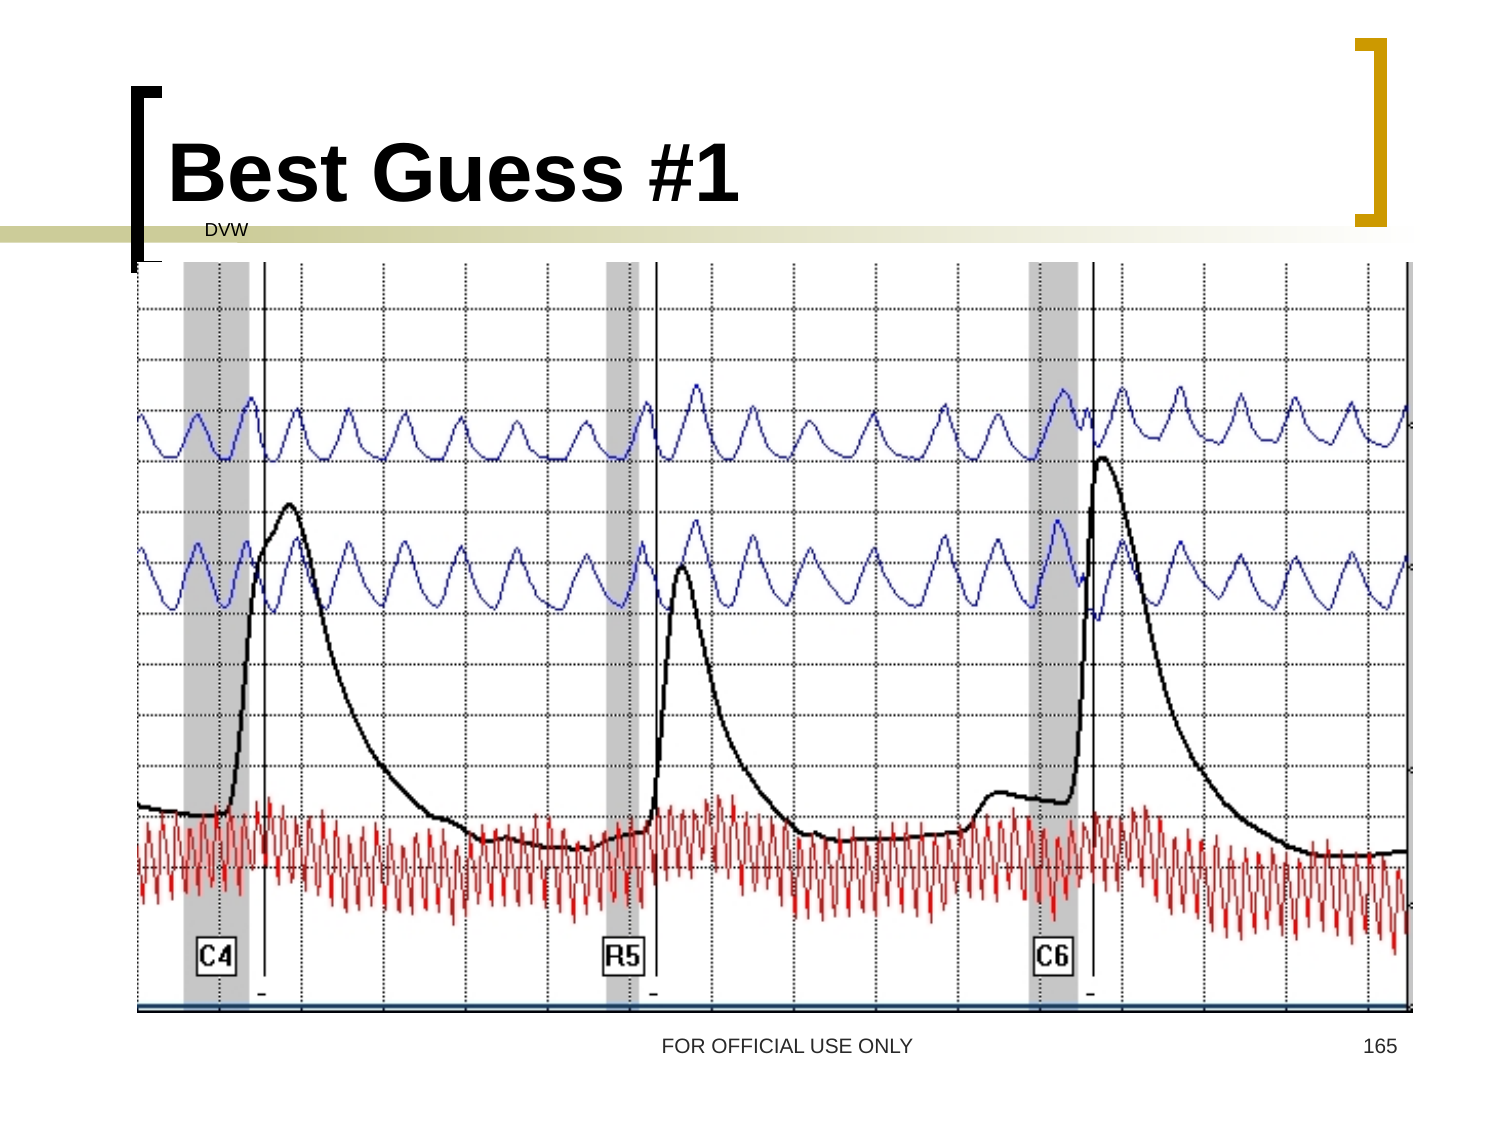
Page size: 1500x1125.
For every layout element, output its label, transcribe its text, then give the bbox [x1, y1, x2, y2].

title Best Guess #1 DVW [152, 15, 1328, 248]
slide_number 165 [1099, 1024, 1413, 1101]
picture [137, 262, 1413, 1013]
footer FOR OFFICIAL USE ONLY [549, 1024, 1026, 1101]
